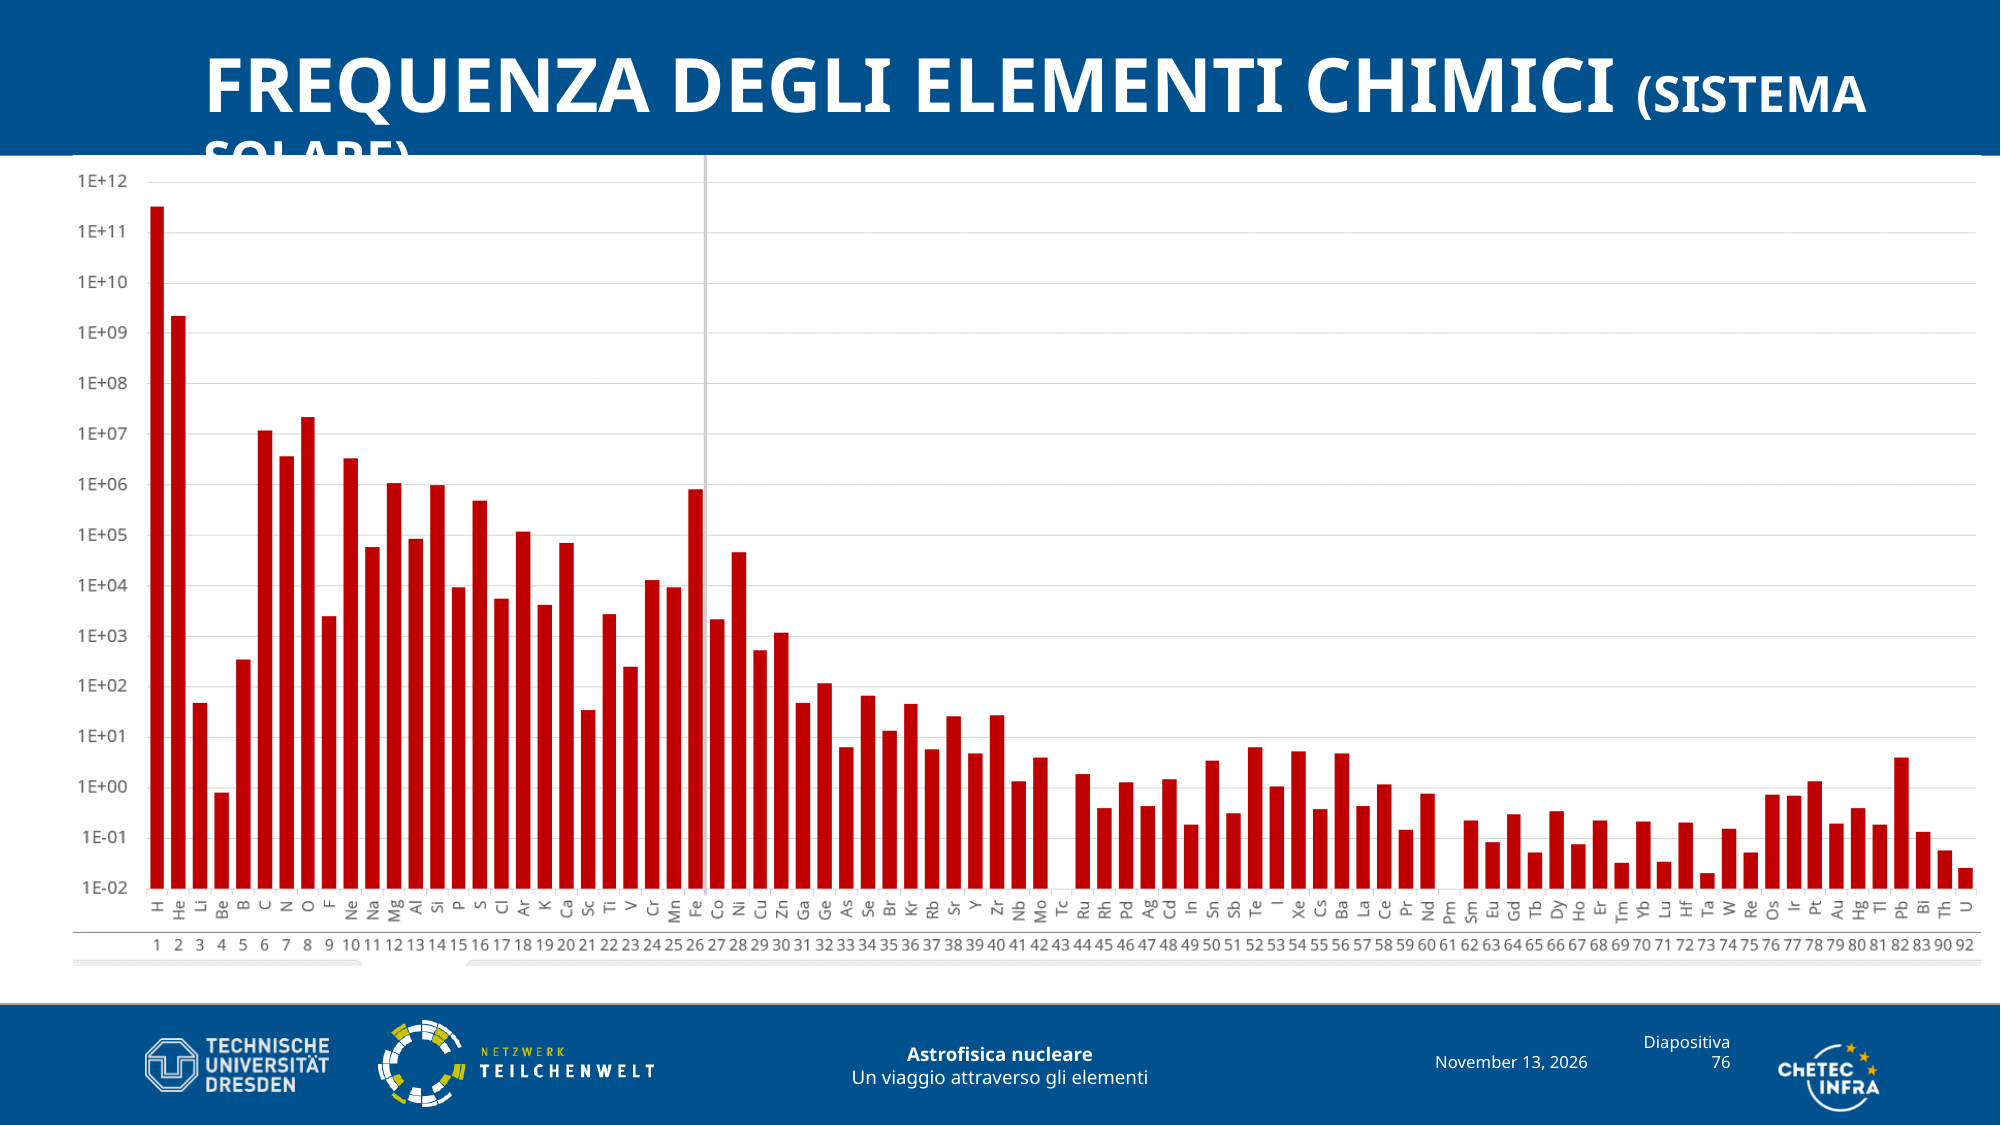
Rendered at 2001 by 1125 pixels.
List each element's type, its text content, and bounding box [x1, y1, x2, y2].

title Frequenza degli elementi chimici (sistema solare) [203, 56, 1880, 155]
picture [1778, 1033, 1880, 1121]
picture [378, 1020, 654, 1107]
picture [73, 155, 1981, 966]
